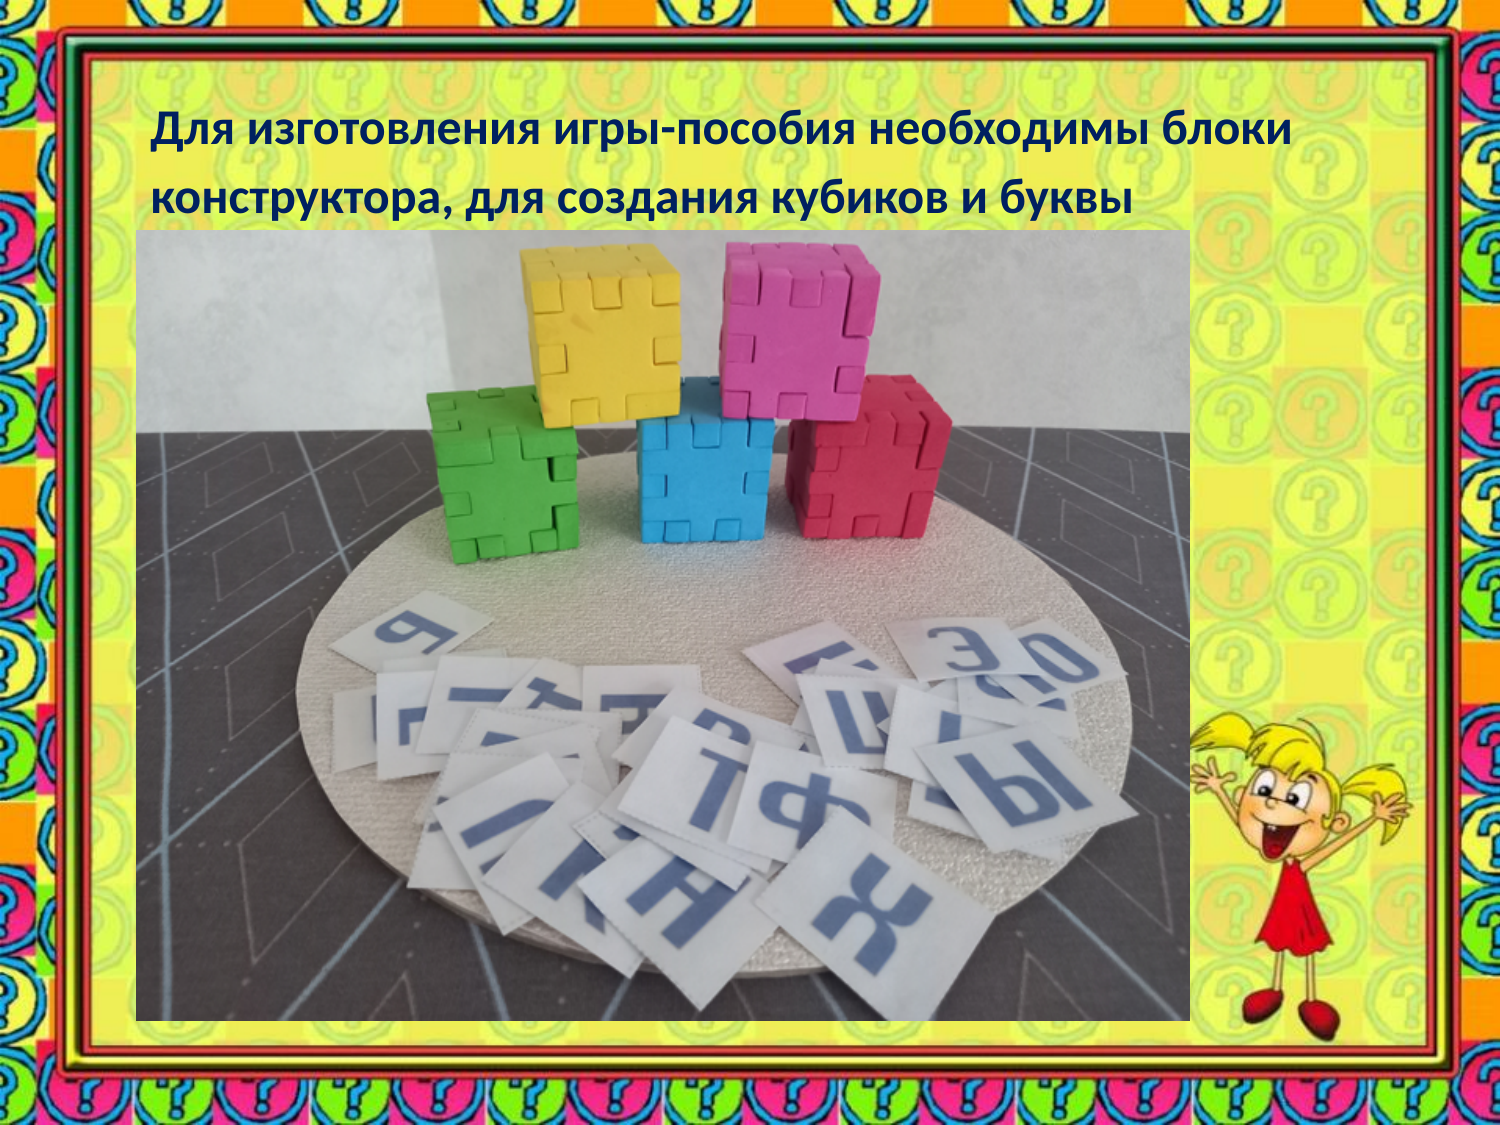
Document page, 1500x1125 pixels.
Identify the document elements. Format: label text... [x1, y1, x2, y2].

picture [0, 0, 1500, 1125]
text_box Для изготовления игры-пособия необходимы блоки конструктора, для создания кубиков и буквы [135, 78, 1388, 231]
